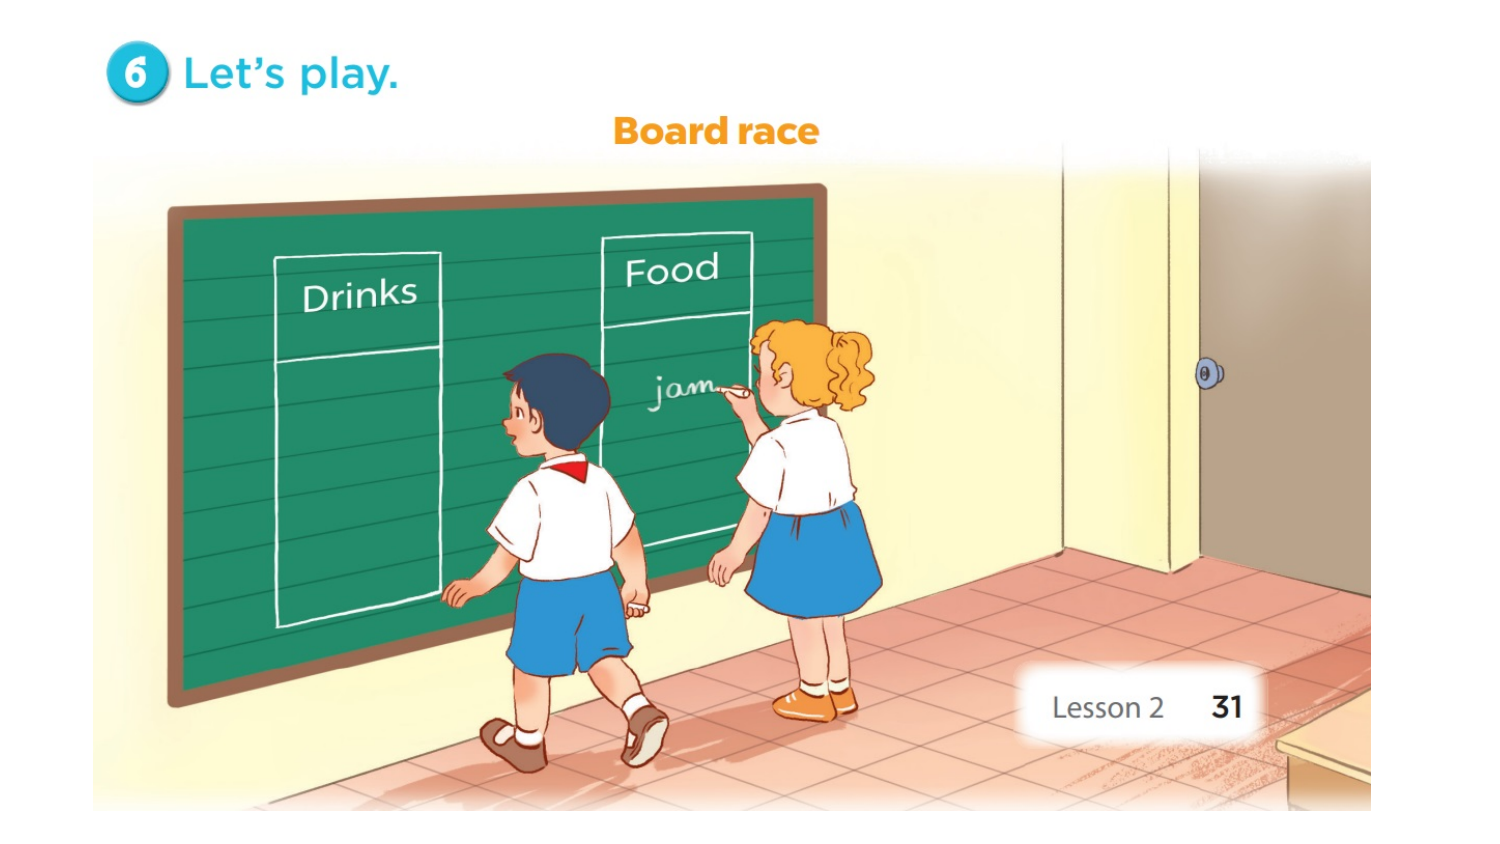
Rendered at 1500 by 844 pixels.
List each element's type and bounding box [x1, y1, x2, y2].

picture [92, 32, 1371, 812]
